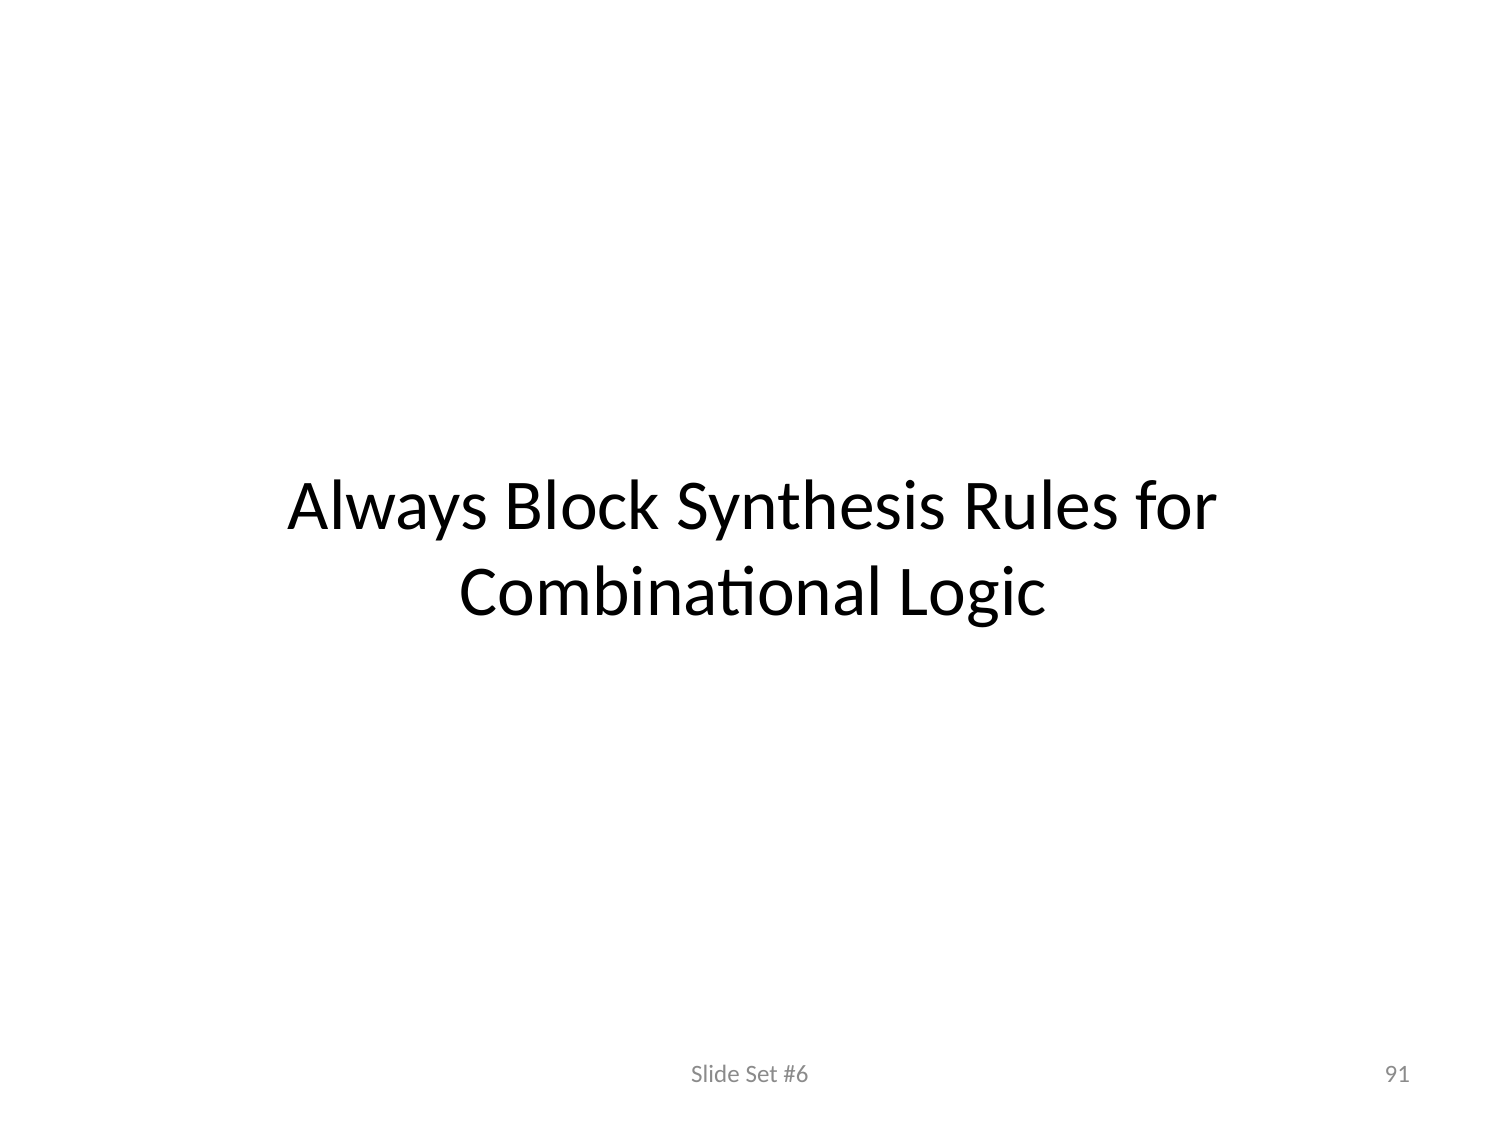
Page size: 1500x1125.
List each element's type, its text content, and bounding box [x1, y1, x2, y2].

footer Slide Set #6 [512, 1042, 988, 1103]
slide_number 91 [1074, 1042, 1425, 1103]
title Always Block Synthesis Rules for Combinational Logic [78, 450, 1429, 638]
